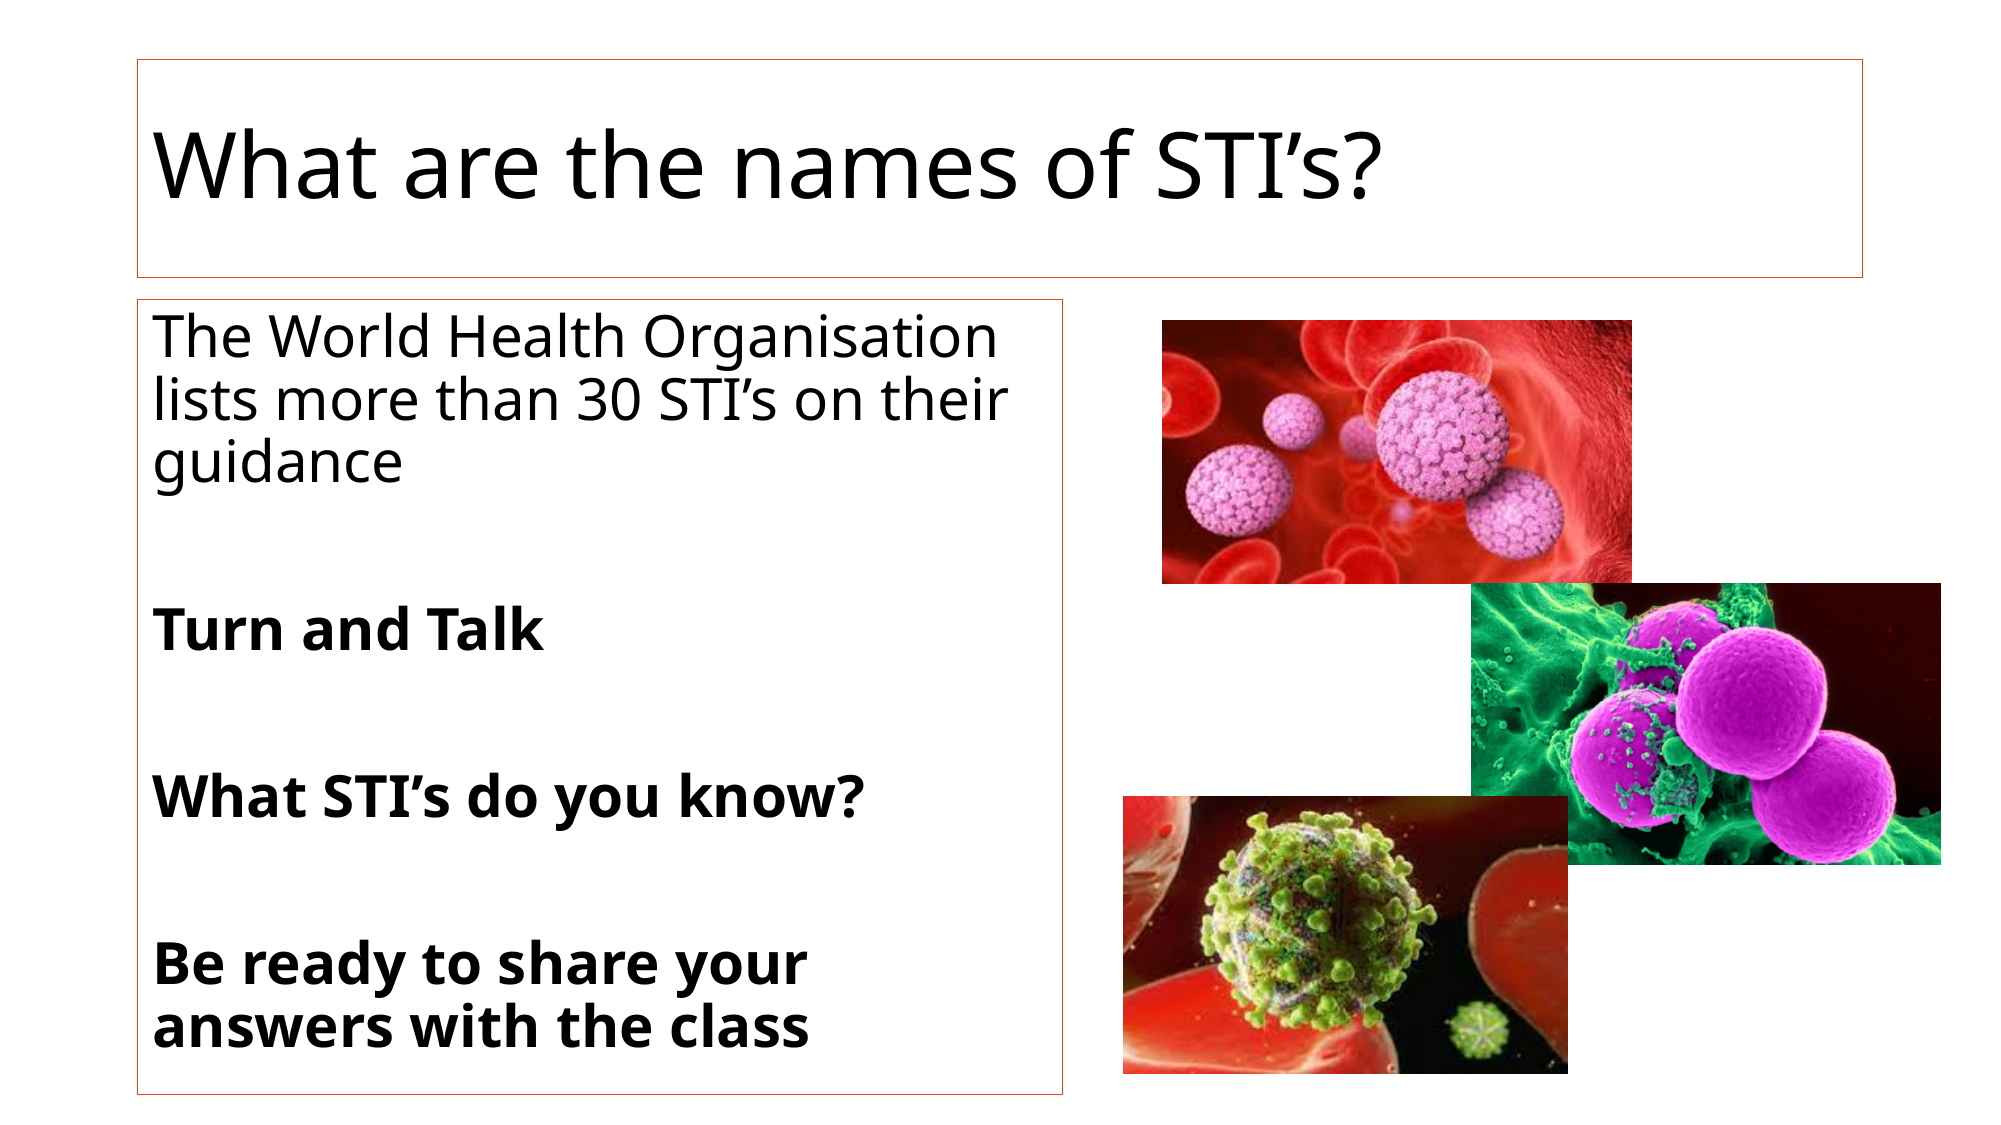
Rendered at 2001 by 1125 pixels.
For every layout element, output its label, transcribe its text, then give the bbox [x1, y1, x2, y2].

title What are the names of STI’s? [137, 59, 1863, 278]
list The World Health Organisation lists more than 30 STI’s on their guidance Turn and Talk What STI’s do you know? Be ready to share your answers with the class [137, 299, 1063, 1095]
picture [1123, 320, 1941, 1074]
